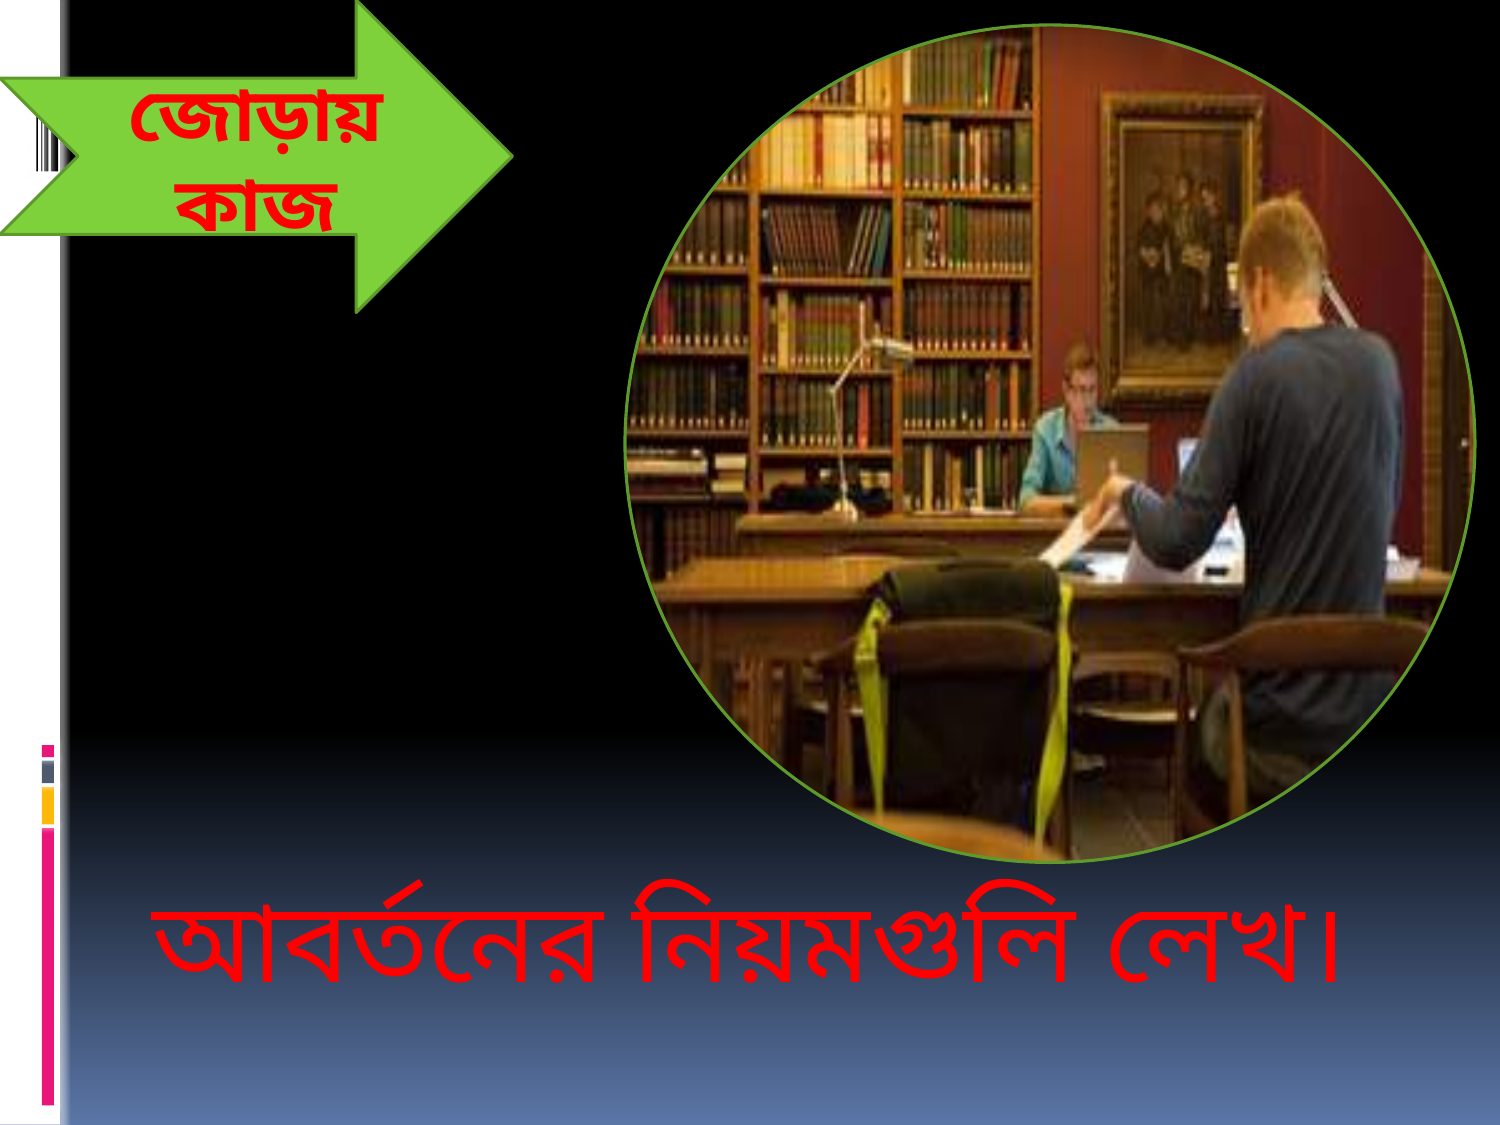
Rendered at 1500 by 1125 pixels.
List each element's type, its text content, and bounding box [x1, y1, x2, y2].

text_box জোড়ায় কাজ [0, 0, 514, 314]
text_box আবর্তনের নিয়মগুলি লেখ। [137, 862, 1363, 1013]
text_box [623, 23, 1477, 862]
